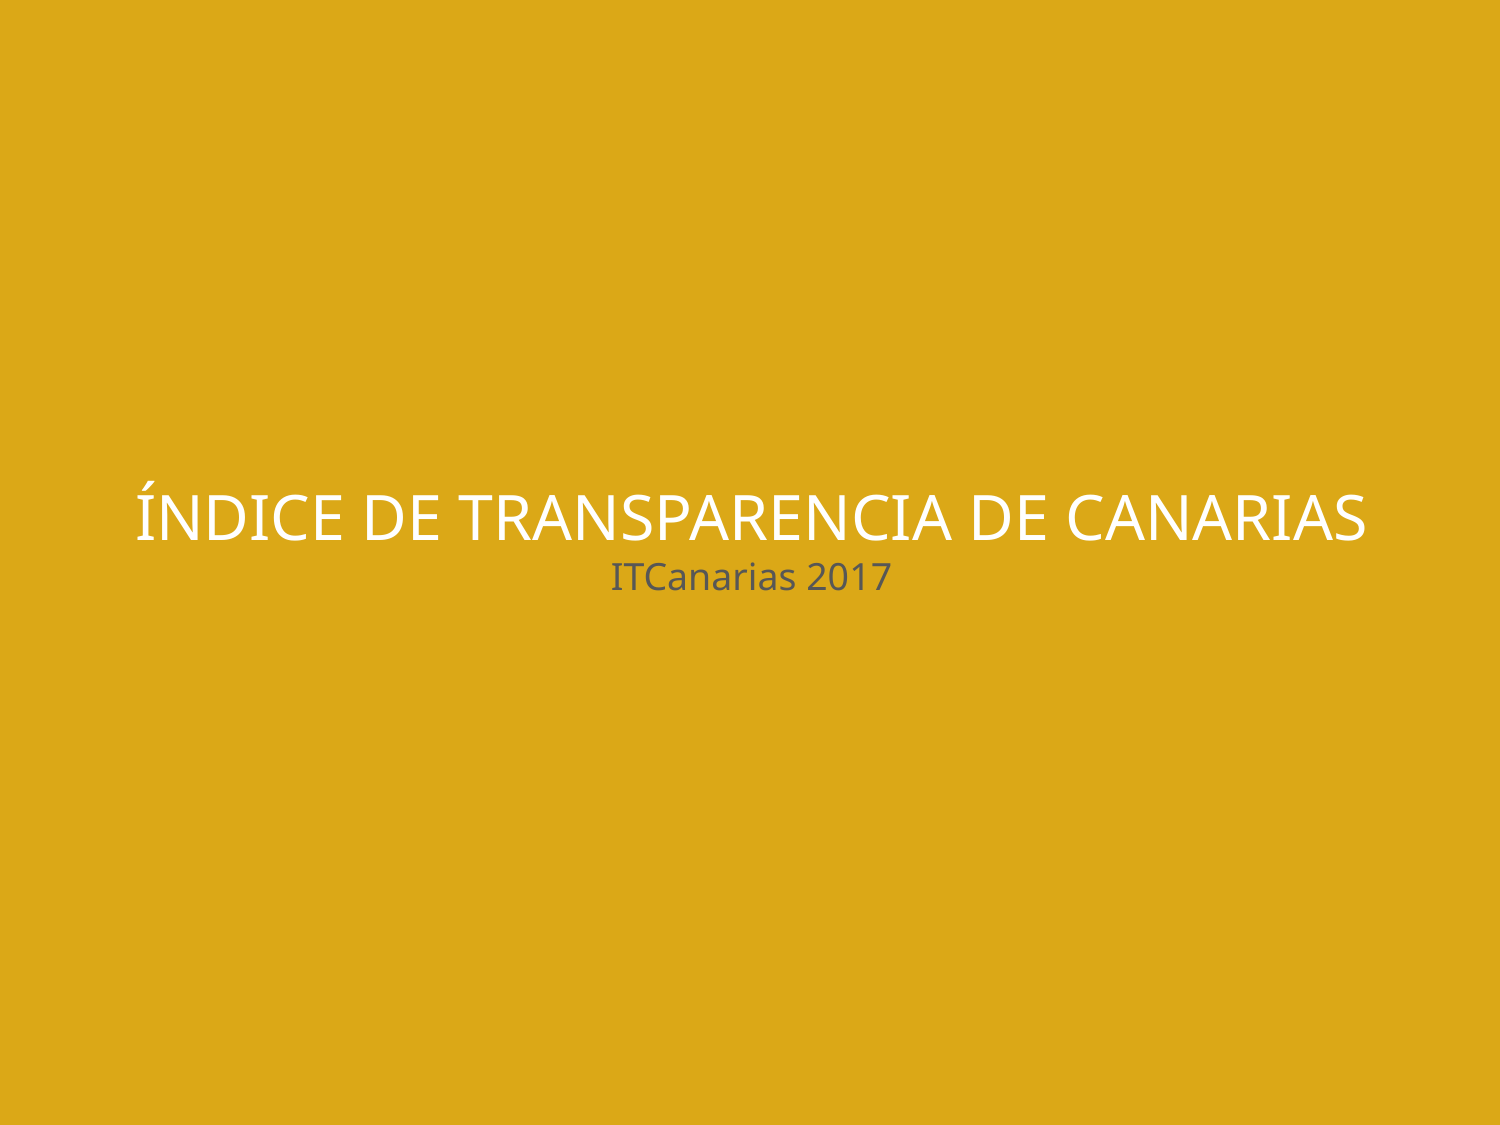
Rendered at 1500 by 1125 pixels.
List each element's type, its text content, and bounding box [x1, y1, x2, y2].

title ÍNDICE DE TRANSPARENCIA DE CANARIAS ITCanarias 2017 [76, 444, 1427, 632]
